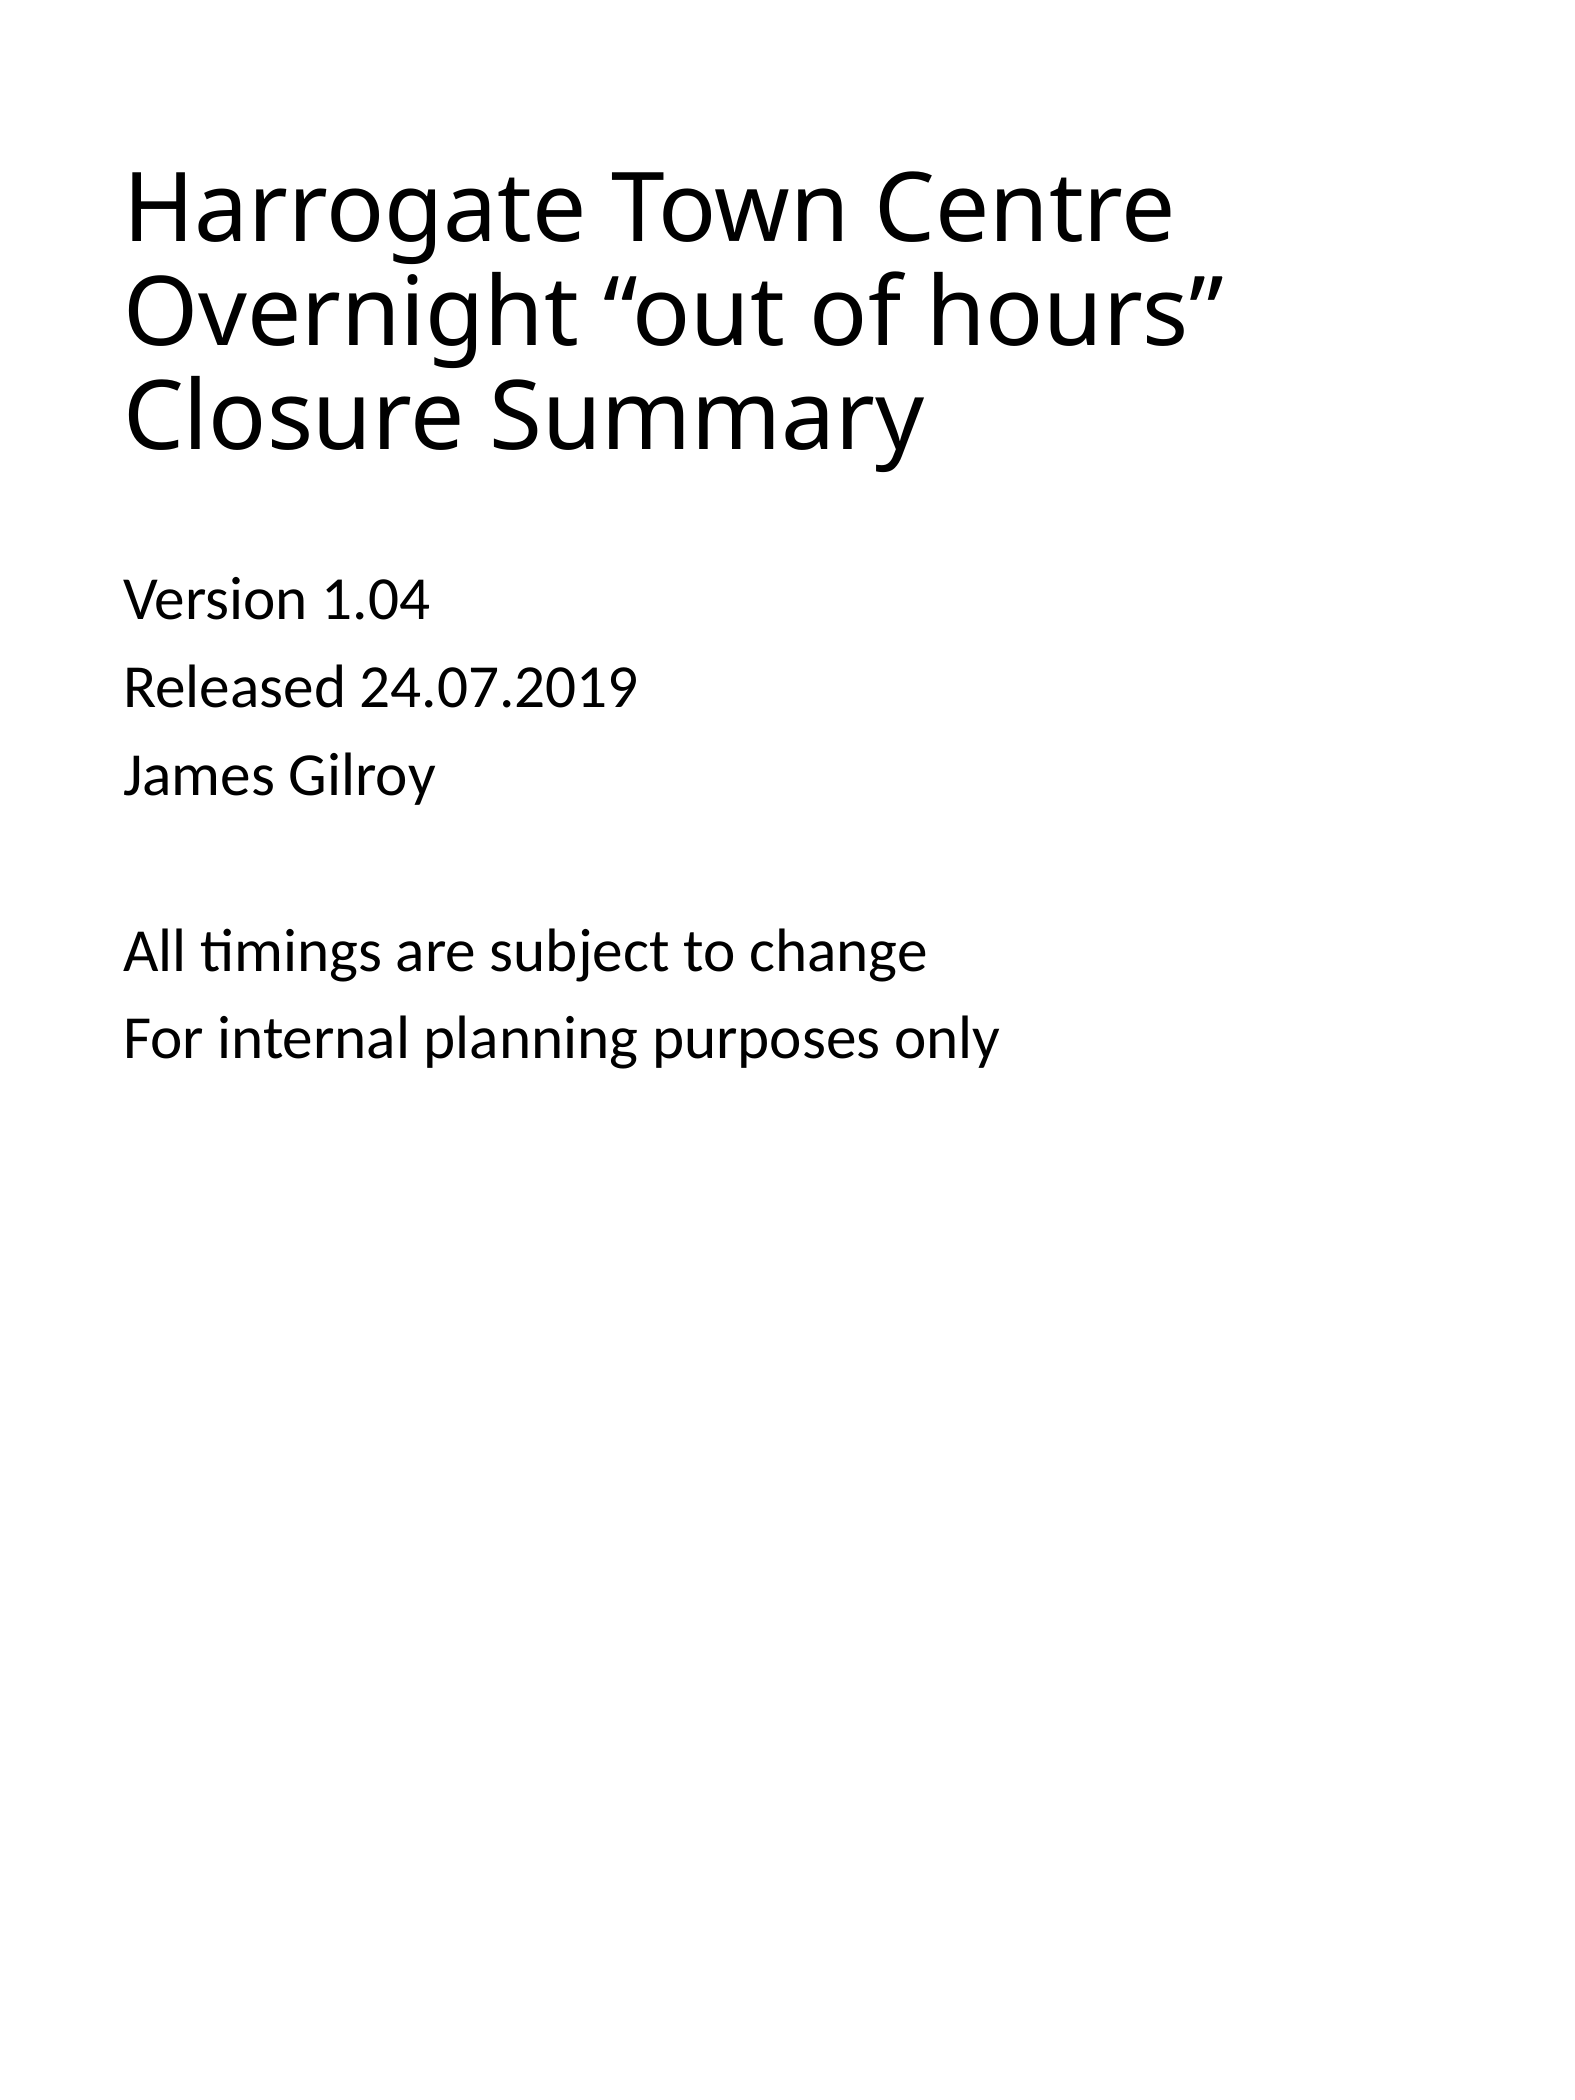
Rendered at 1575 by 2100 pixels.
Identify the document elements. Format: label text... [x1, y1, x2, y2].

list Version 1.04 Released 24.07.2019 James Gilroy All timings are subject to change For internal planning purposes only [108, 559, 1467, 1892]
title Harrogate Town Centre Overnight “out of hours” Closure Summary [108, 111, 1467, 518]
